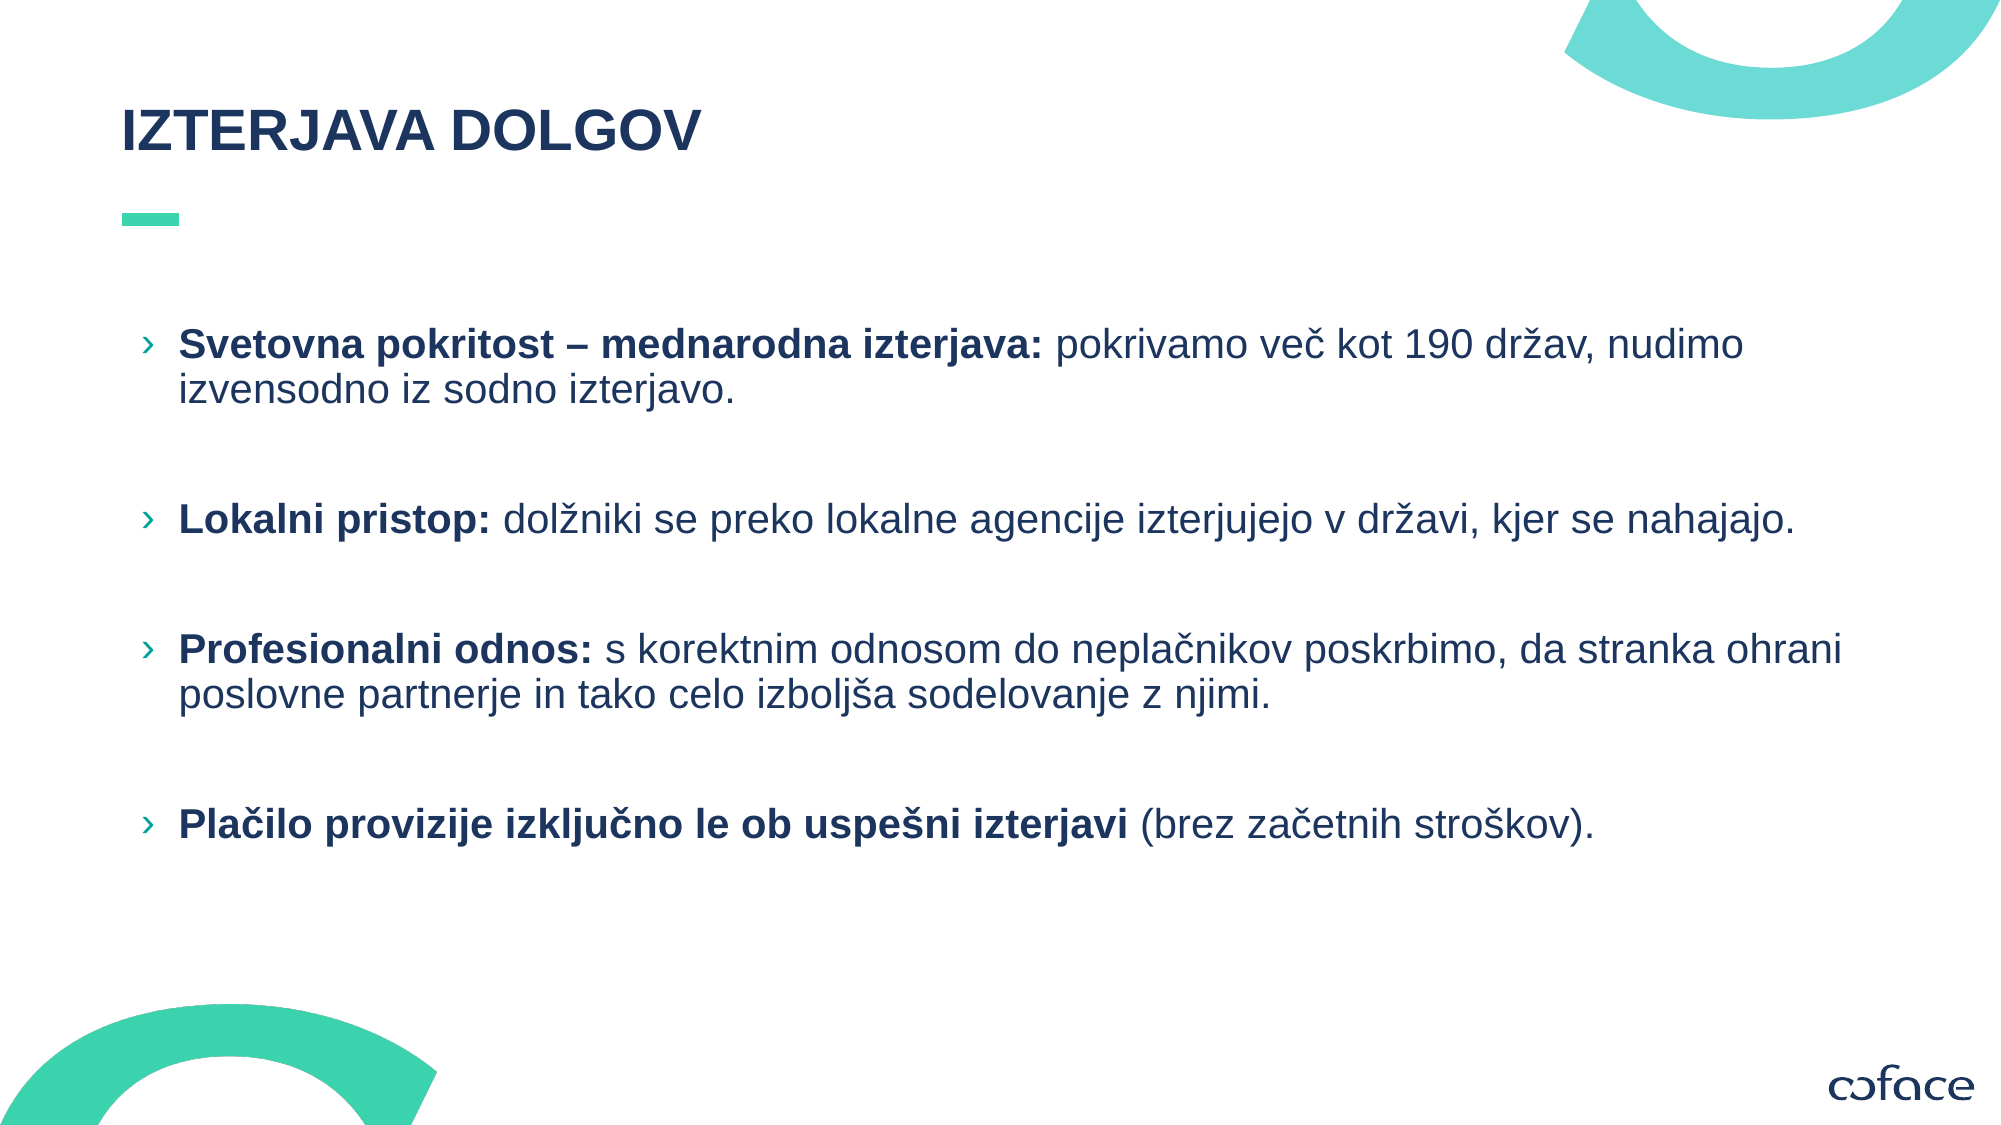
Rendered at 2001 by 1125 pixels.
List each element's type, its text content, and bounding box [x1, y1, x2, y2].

title IZTERJAVA DOLGOV [121, 92, 1917, 172]
picture [0, 1004, 437, 1125]
text_box [1564, 0, 2000, 120]
list Svetovna pokritost – mednarodna izterjava: pokrivamo več kot 190 držav, nudimo izvensodno iz sodno izterjavo. Lokalni pristop: dolžniki se preko lokalne agencije izterjujejo v državi, kjer se nahajajo. Profesionalni odnos: s korektnim odnosom do neplačnikov poskrbimo, da stranka ohrani poslovne partnerje in tako celo izboljša sodelovanje z njimi. Plačilo provizije izključno le ob uspešni izterjavi (brez začetnih stroškov). [89, 189, 1938, 982]
